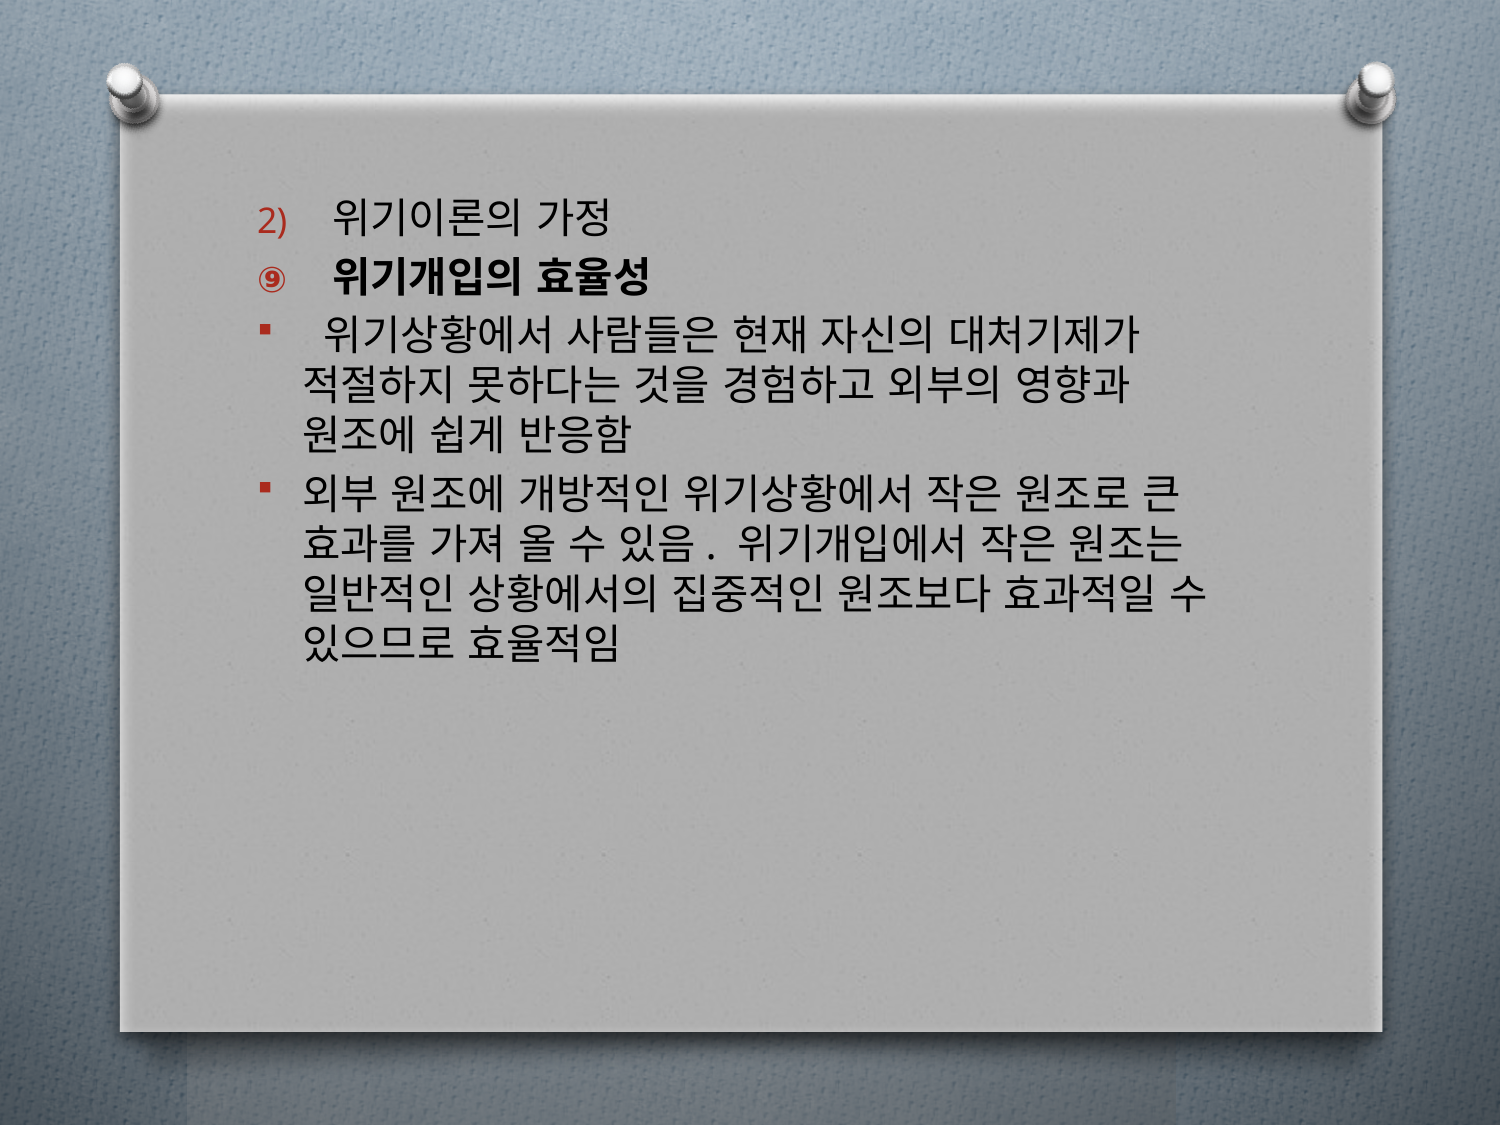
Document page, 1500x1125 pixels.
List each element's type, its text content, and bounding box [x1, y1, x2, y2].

picture [1317, 35, 1439, 156]
picture [75, 29, 198, 153]
list 위기이론의 가정 위기개입의 효율성 위기상황에서 사람들은 현재 자신의 대처기제가 적절하지 못하다는 것을 경험하고 외부의 영향과 원조에 쉽게 반응함 외부 원조에 개방적인 위기상황에서 작은 원조로 큰 효과를 가져 올 수 있음. 위기개입에서 작은 원조는 일반적인 상황에서의 집중적인 원조보다 효과적일 수 있으므로 효율적임 [242, 184, 1259, 965]
